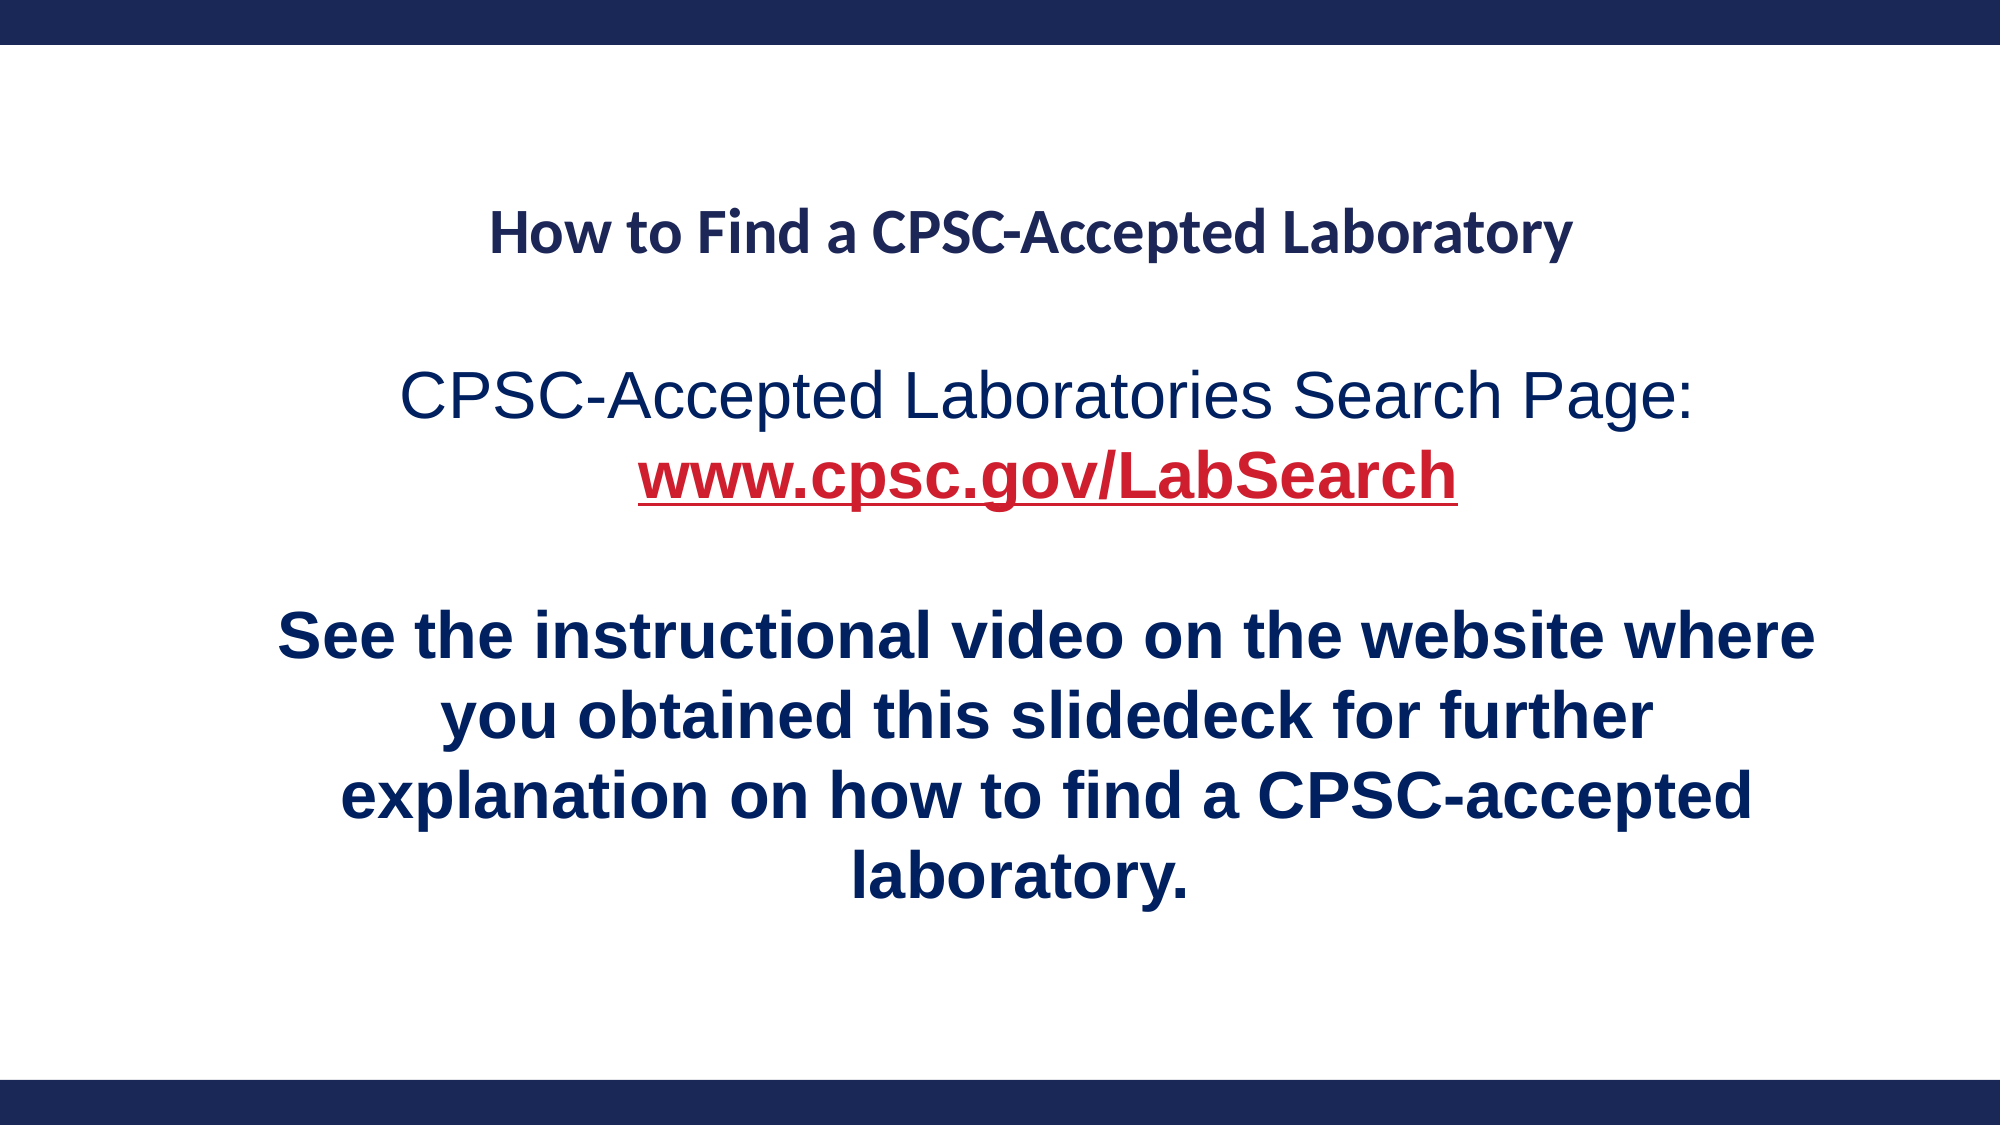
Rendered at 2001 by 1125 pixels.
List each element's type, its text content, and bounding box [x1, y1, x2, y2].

text_box How to Find a CPSC-Accepted Laboratory [298, 181, 1765, 274]
text_box CPSC-Accepted Laboratories Search Page: www.cpsc.gov/LabSearch See the instructional video on the website where you obtained this slidedeck for further explanation on how to find a CPSC-accepted laboratory. [254, 344, 1842, 920]
